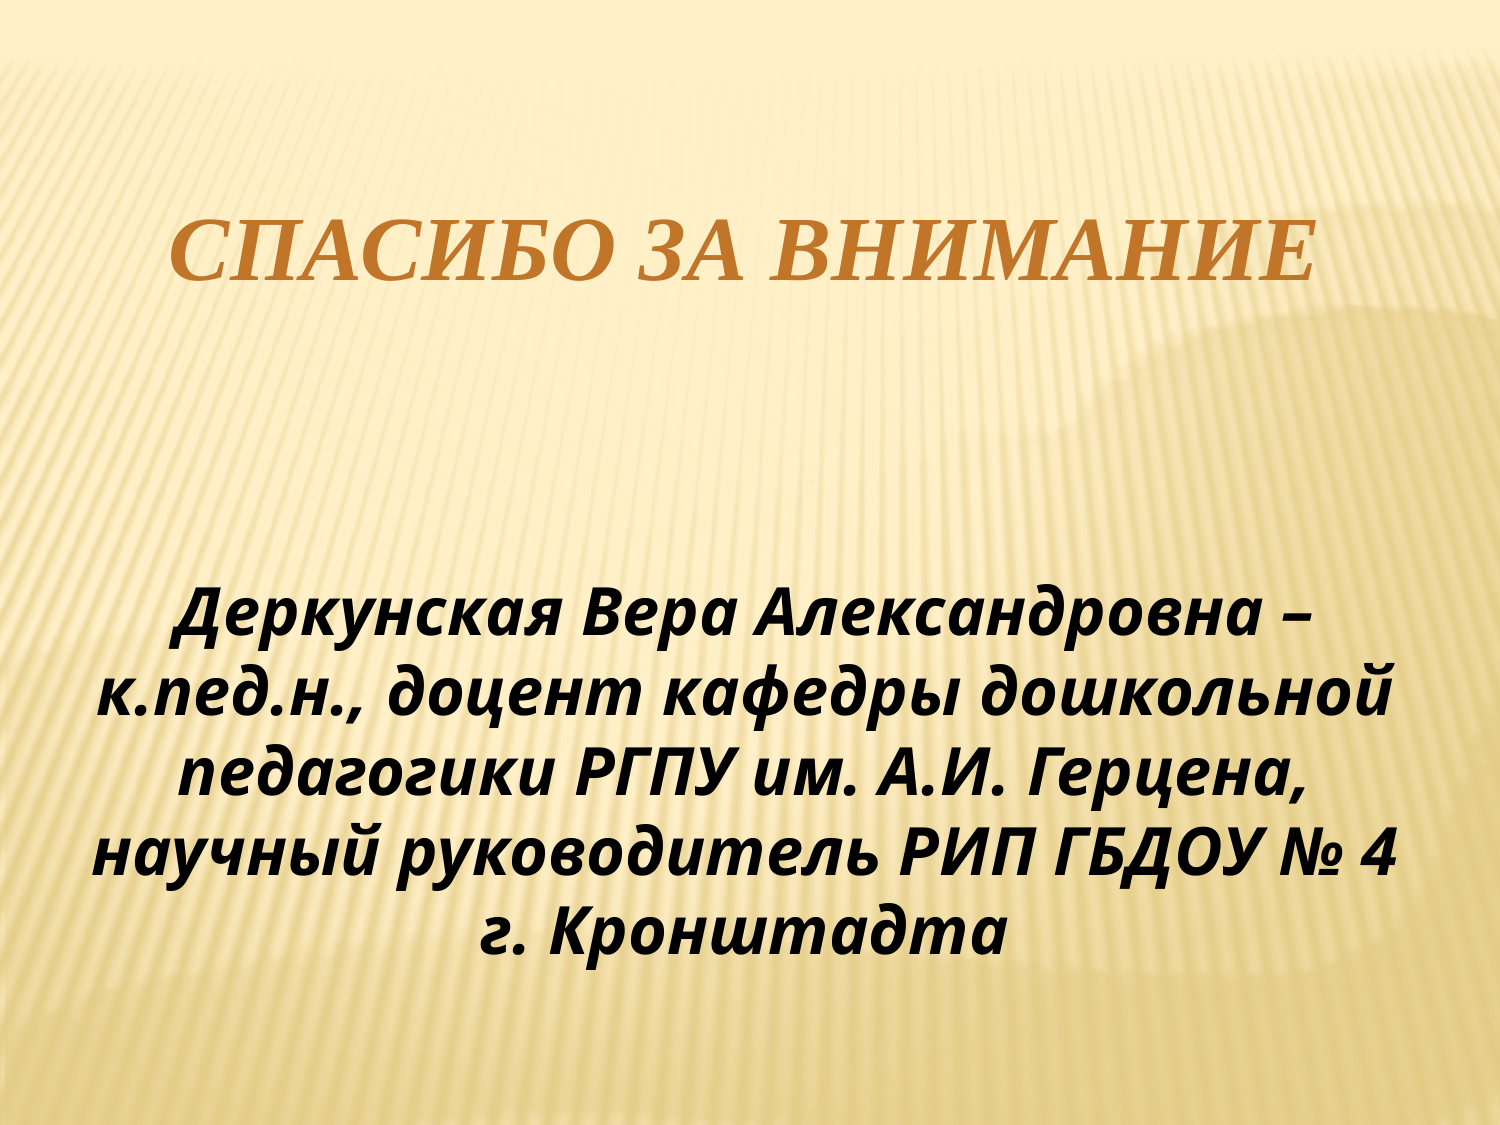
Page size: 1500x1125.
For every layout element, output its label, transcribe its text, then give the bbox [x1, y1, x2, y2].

text_box СПАСИБО ЗА ВНИМАНИЕ Деркунская Вера Александровна – к.пед.н., доцент кафедры дошкольной педагогики РГПУ им. А.И. Герцена, научный руководитель РИП ГБДОУ № 4 г. Кронштадта [70, 74, 1421, 313]
